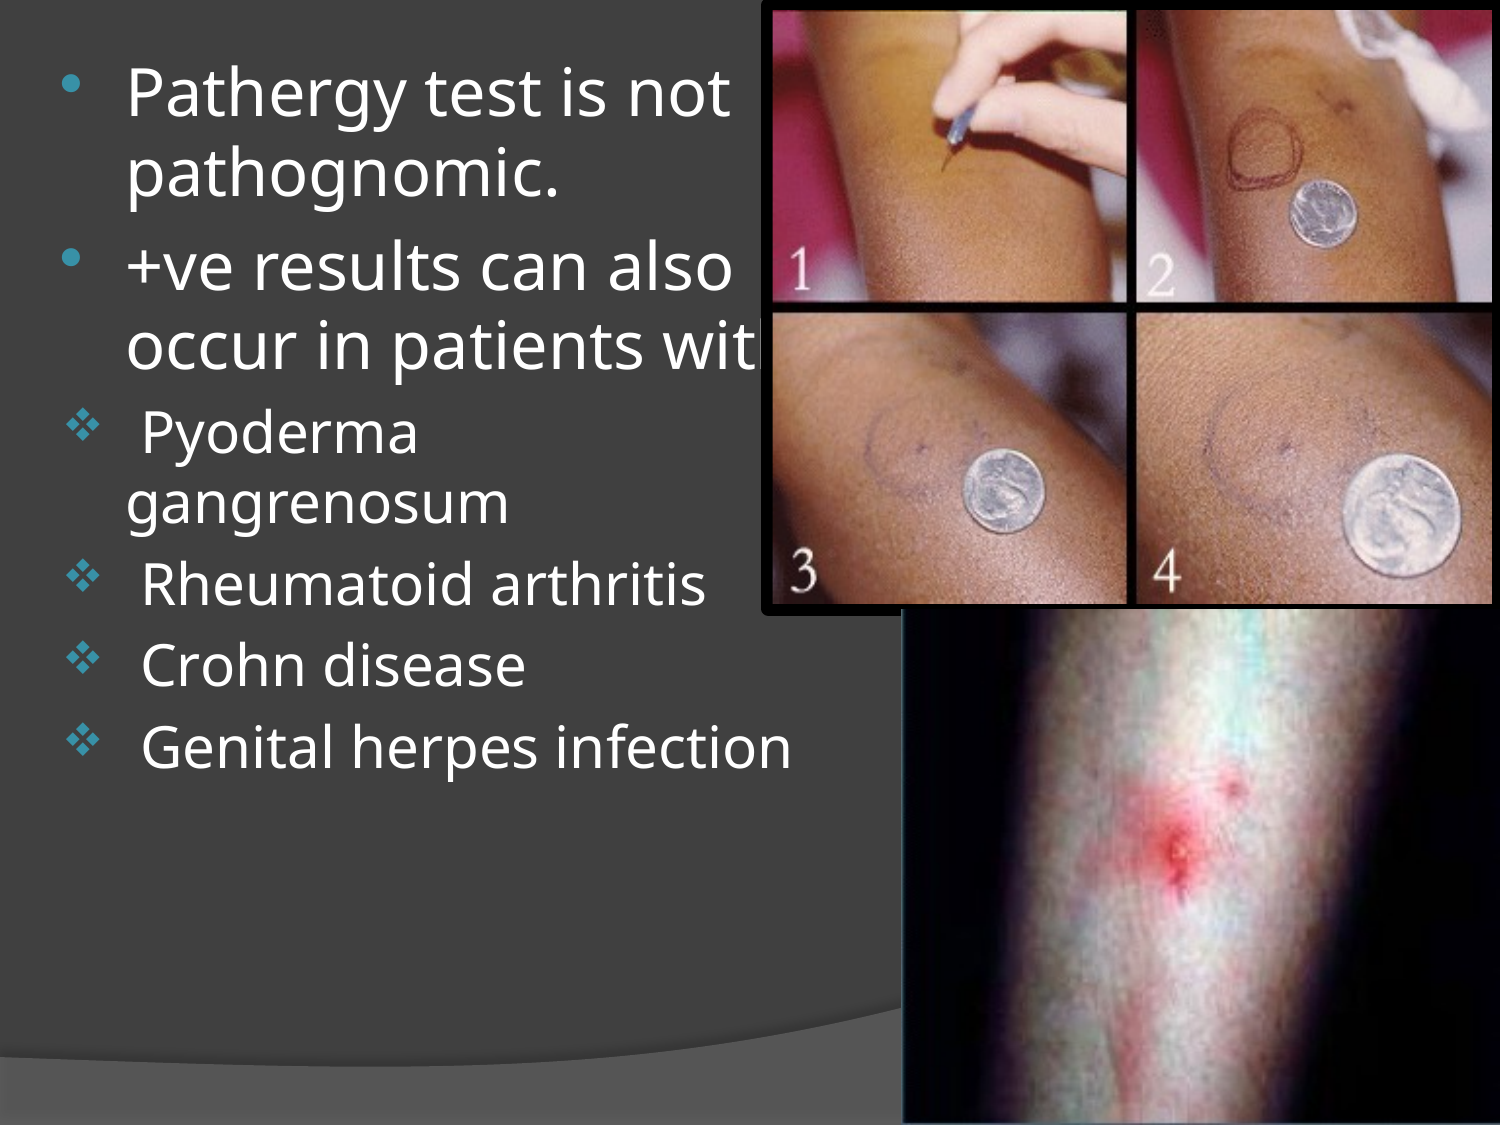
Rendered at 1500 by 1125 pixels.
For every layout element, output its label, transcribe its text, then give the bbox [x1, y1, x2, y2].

picture [901, 609, 1500, 1125]
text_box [764, 0, 1500, 615]
list Pathergy test is not pathognomic. +ve results can also occur in patients with, Pyoderma gangrenosum Rheumatoid arthritis Crohn disease Genital herpes infection [41, 42, 833, 1059]
